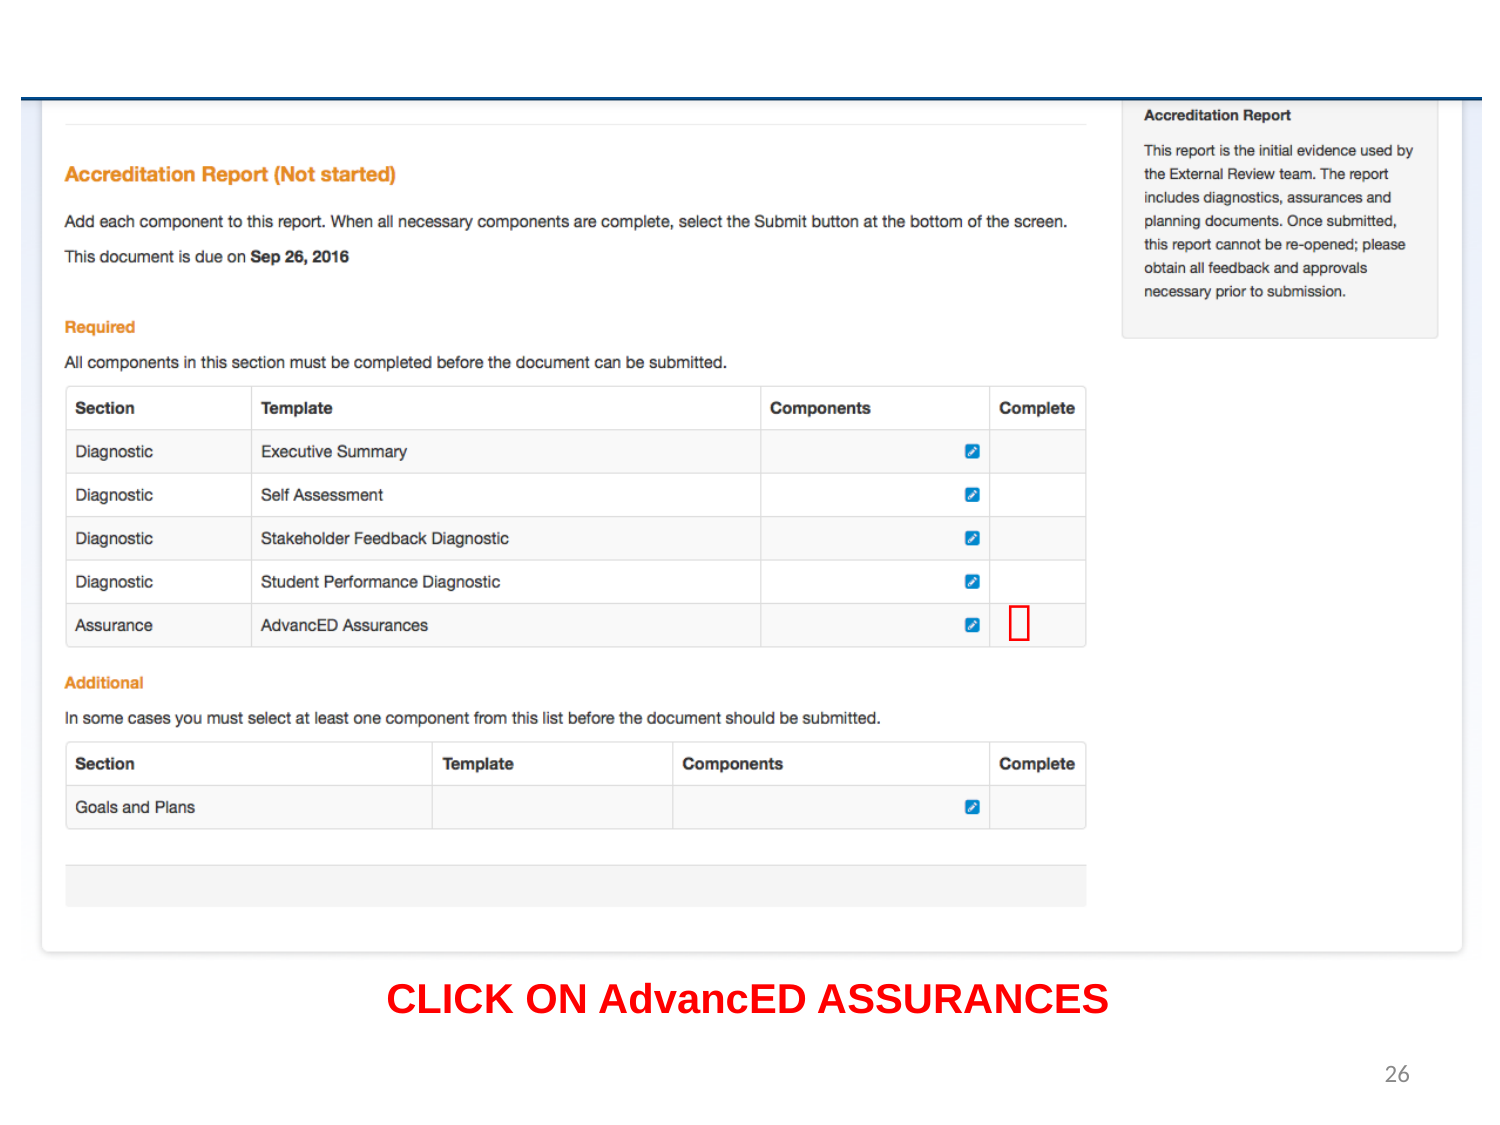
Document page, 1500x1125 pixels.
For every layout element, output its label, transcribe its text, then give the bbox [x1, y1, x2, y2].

picture [20, 96, 1483, 961]
slide_number 26 [1074, 1042, 1425, 1103]
text_box CLICK ON AdvancED ASSURANCES [98, 969, 1398, 1029]
